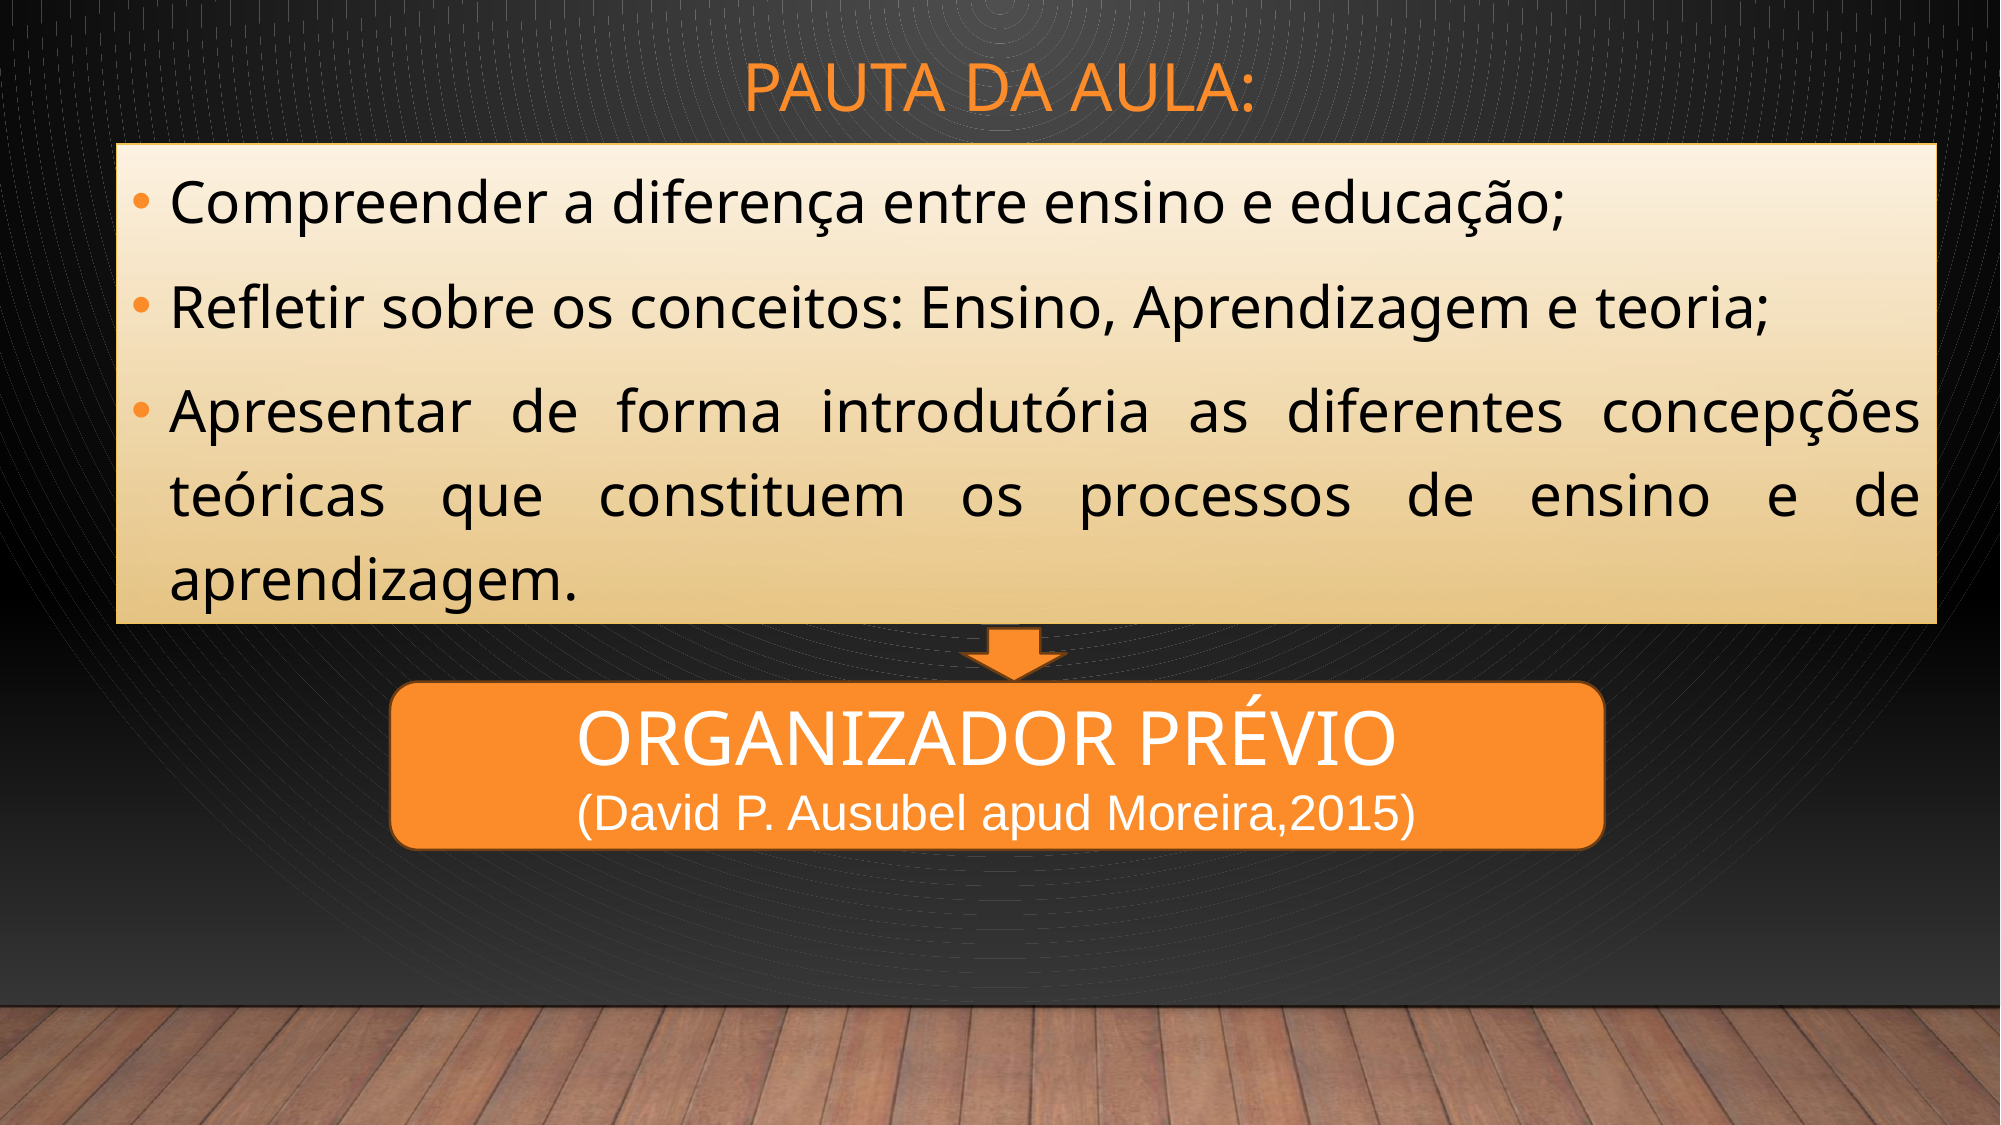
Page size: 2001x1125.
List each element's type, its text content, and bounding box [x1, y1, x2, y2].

text_box [960, 627, 1068, 683]
picture [0, 1005, 2000, 1125]
list Compreender a diferença entre ensino e educação; Refletir sobre os conceitos: Ensino, Aprendizagem e teoria; Apresentar de forma introdutória as diferentes concepções teóricas que constituem os processos de ensino e de aprendizagem. [116, 143, 1937, 624]
title Pauta da aula: [238, 3, 1763, 143]
text_box ORGANIZADOR PRÉVIO (David P. Ausubel apud Moreira,2015) [388, 680, 1607, 852]
